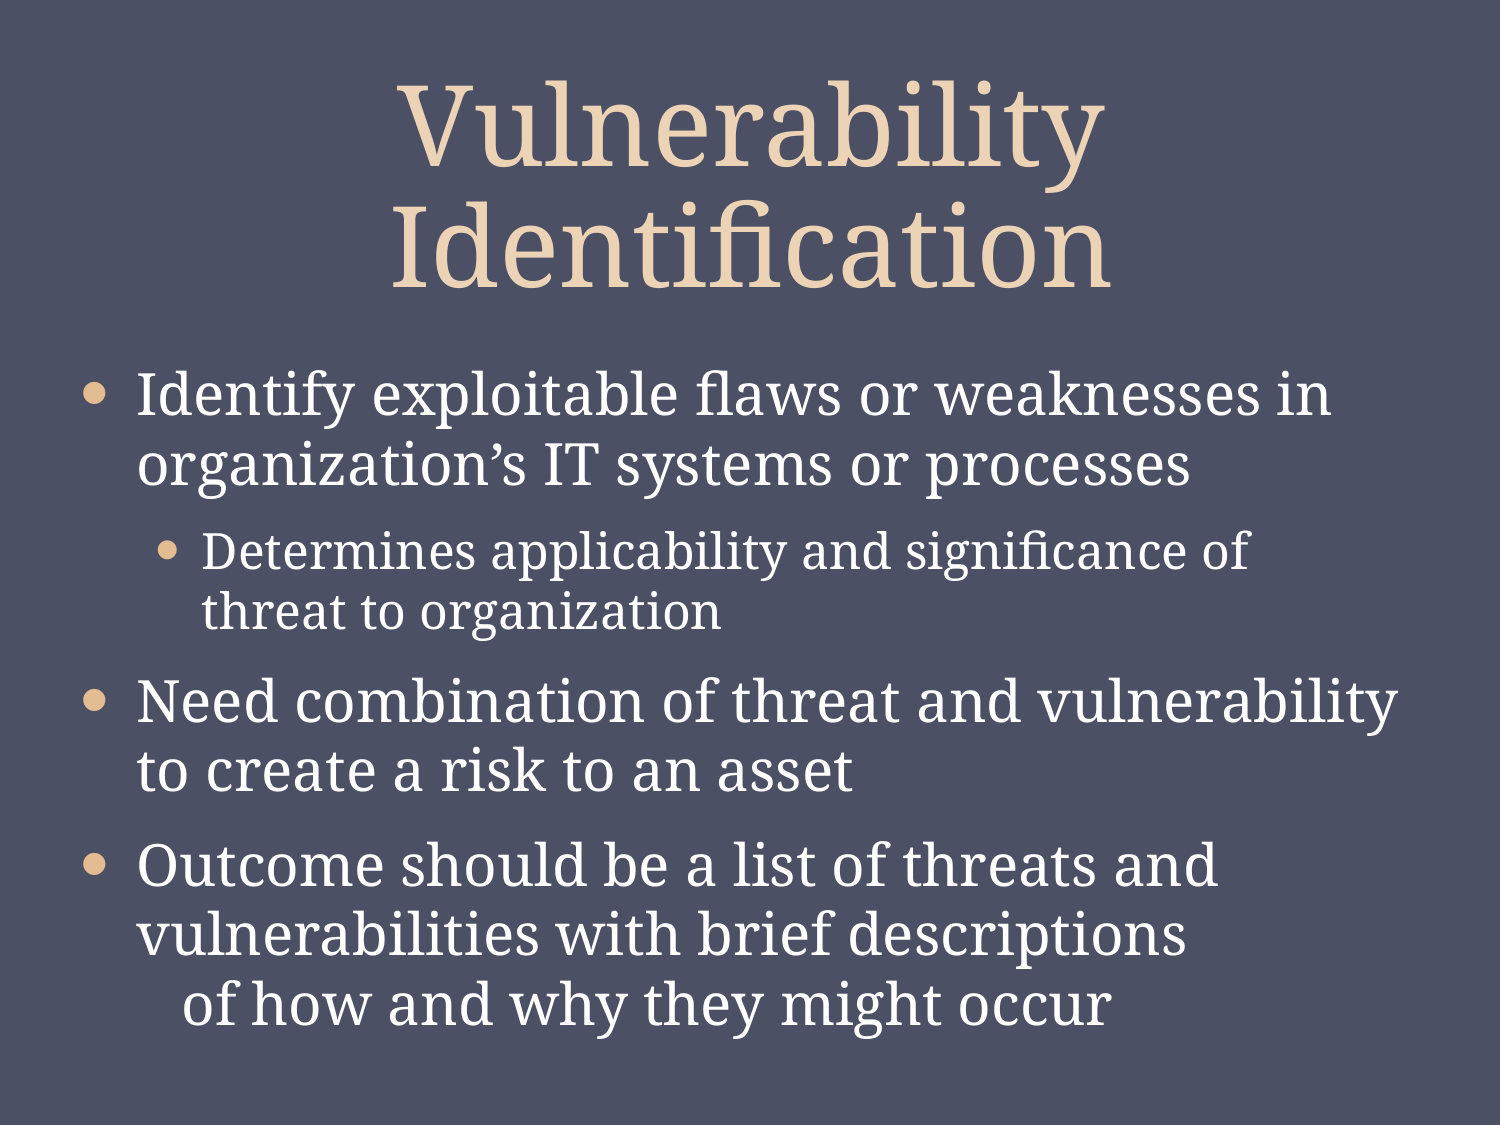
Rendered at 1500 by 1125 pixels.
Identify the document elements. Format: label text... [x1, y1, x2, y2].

title Vulnerability Identification [76, 54, 1427, 318]
list Identify exploitable flaws or weaknesses in organization’s IT systems or processes Determines applicability and significance of threat to organization Need combination of threat and vulnerability to create a risk to an asset Outcome should be a list of threats and vulnerabilities with brief descriptions of how and why they might occur [64, 349, 1415, 1063]
